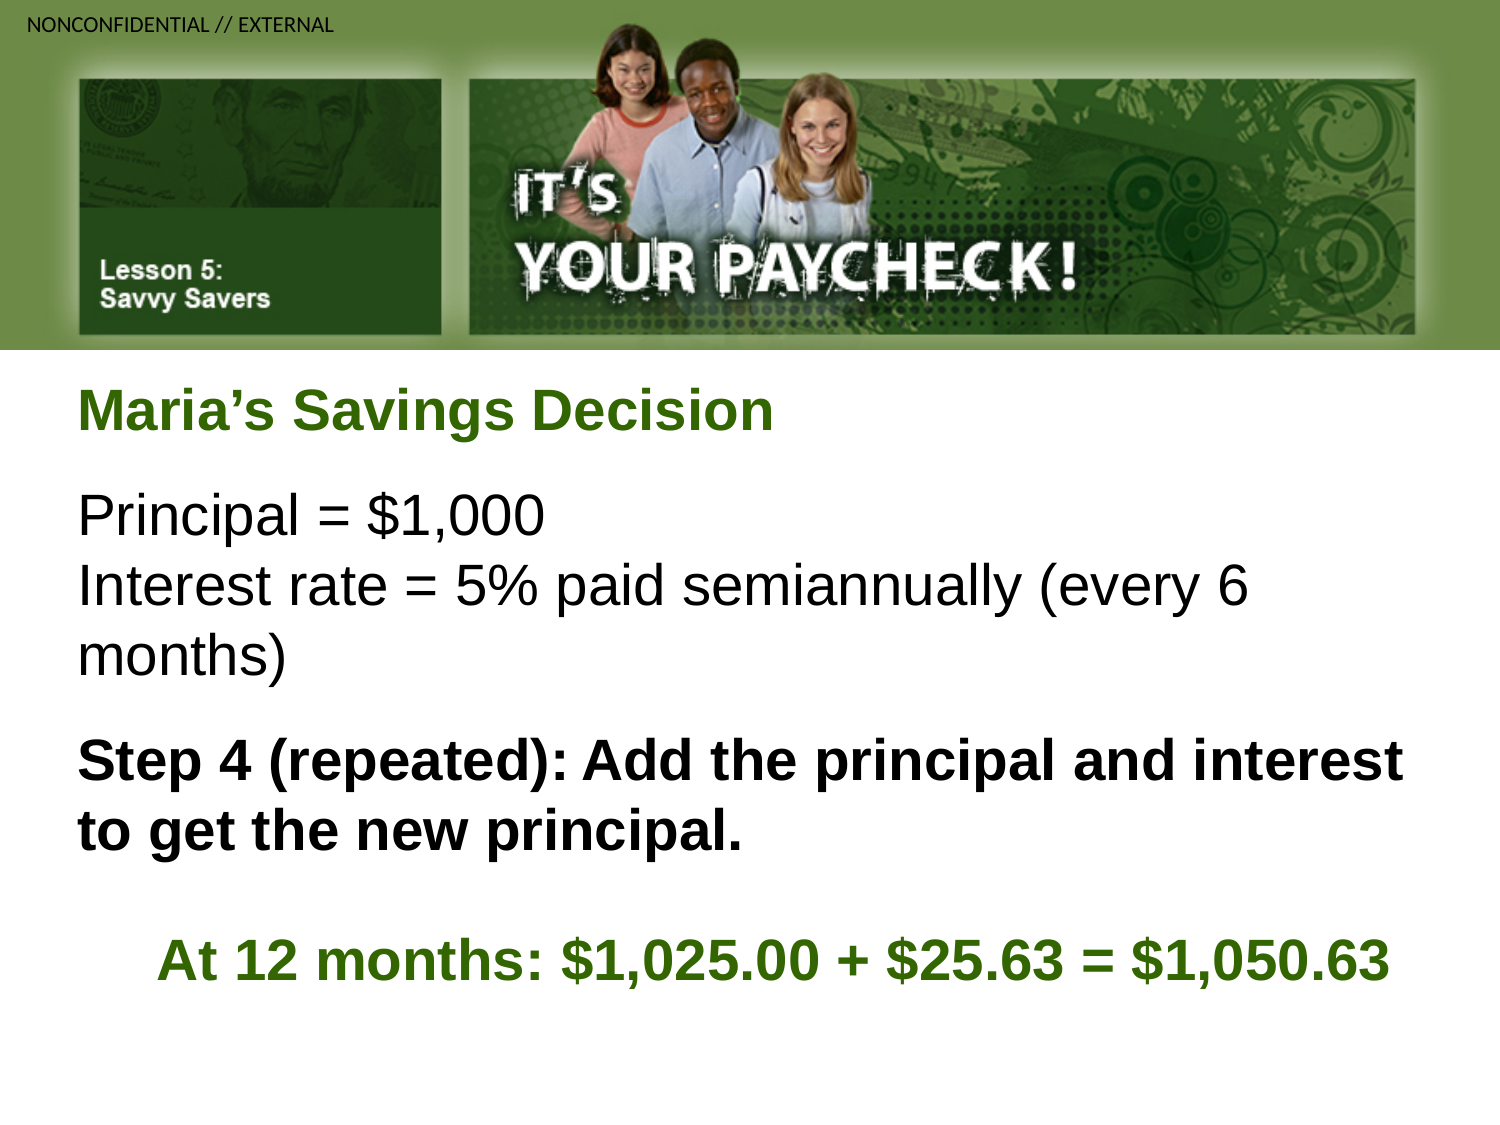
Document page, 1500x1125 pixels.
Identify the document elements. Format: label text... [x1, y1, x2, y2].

picture [0, 0, 1500, 350]
text_box Maria’s Savings Decision Principal = $1,000 Interest rate = 5% paid semiannually (every 6 months) Step 4 (repeated): Add the principal and interest to get the new principal. [62, 365, 1463, 870]
text_box At 12 months: $1,025.00 + $25.63 = $1,050.63 [141, 914, 1409, 999]
